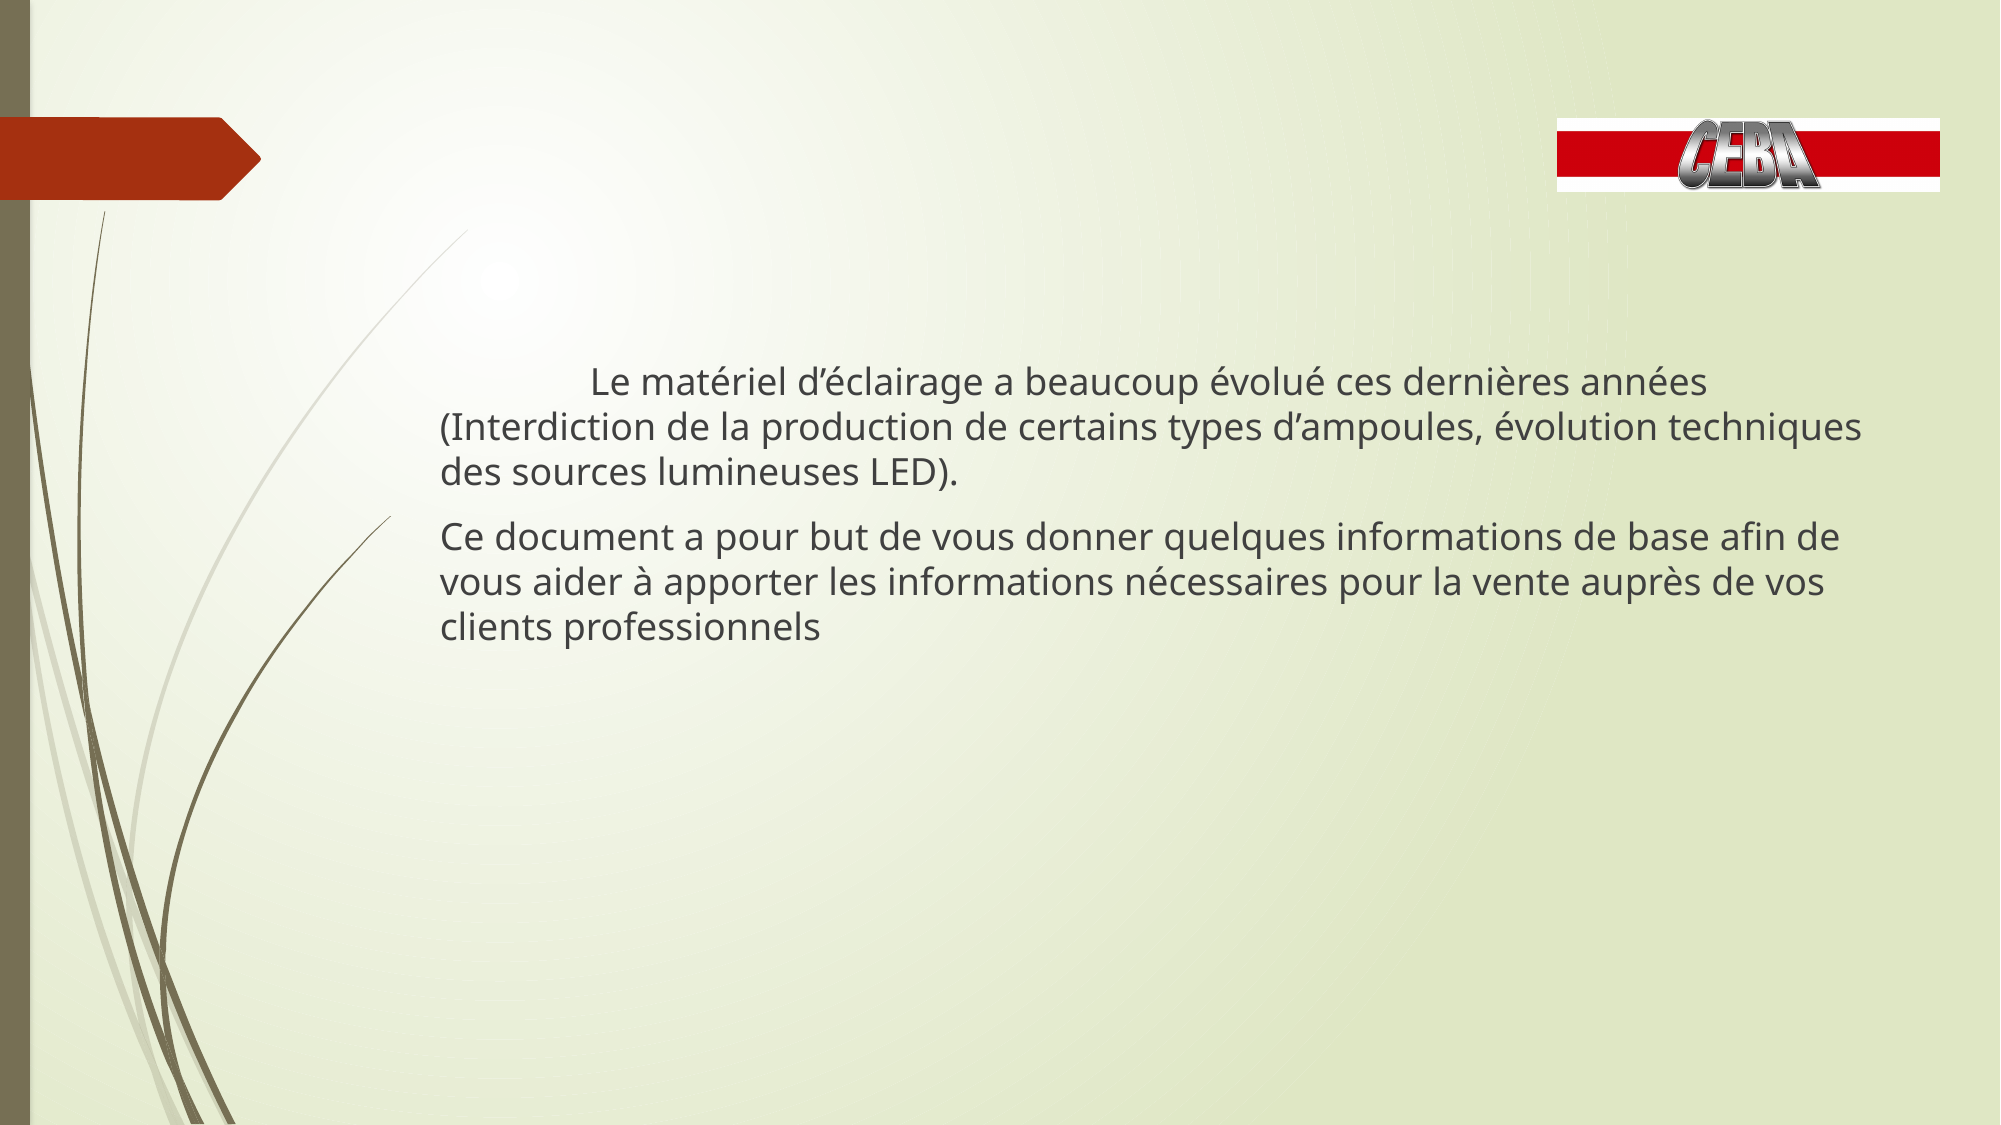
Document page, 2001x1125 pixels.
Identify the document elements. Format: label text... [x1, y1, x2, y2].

picture [1557, 118, 1940, 193]
list Le matériel d’éclairage a beaucoup évolué ces dernières années (Interdiction de la production de certains types d’ampoules, évolution techniques des sources lumineuses LED). Ce document a pour but de vous donner quelques informations de base afin de vous aider à apporter les informations nécessaires pour la vente auprès de vos clients professionnels [424, 350, 1888, 970]
